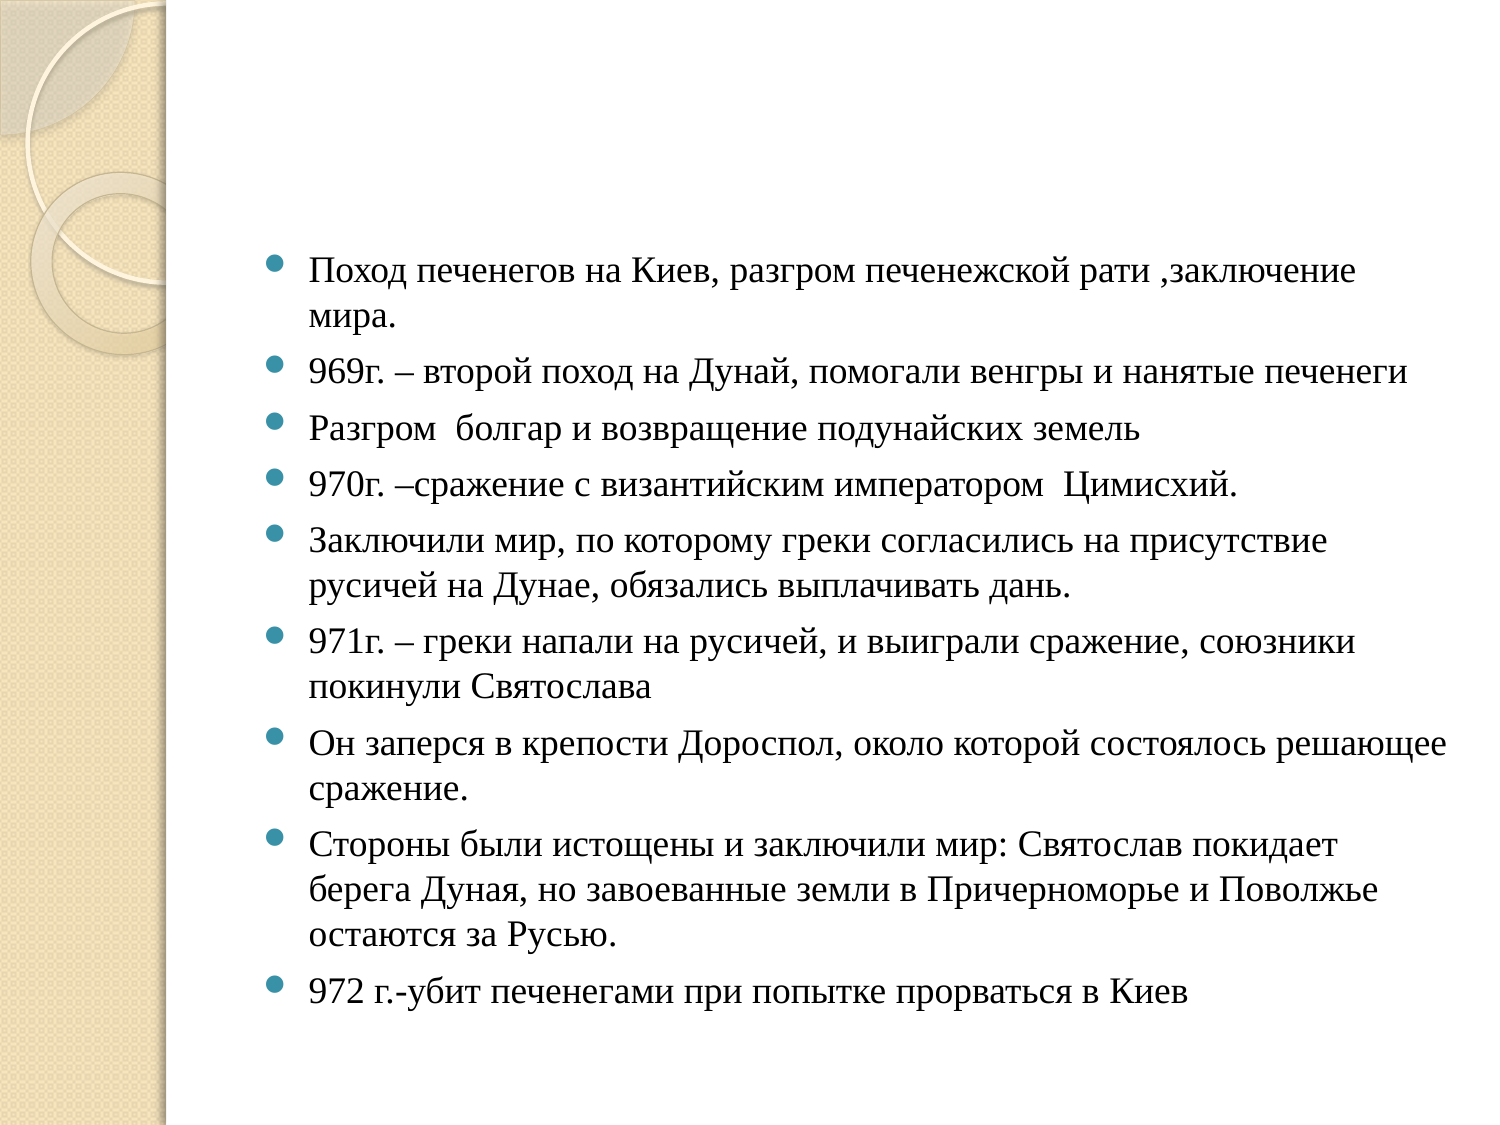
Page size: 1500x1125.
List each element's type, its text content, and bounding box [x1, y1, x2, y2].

list Поход печенегов на Киев, разгром печенежской рати ,заключение мира. 969г. – второй поход на Дунай, помогали венгры и нанятые печенеги Разгром болгар и возвращение подунайских земель 970г. –сражение с византийским императором Цимисхий. Заключили мир, по которому греки согласились на присутствие русичей на Дунае, обязались выплачивать дань. 971г. – греки напали на русичей, и выиграли сражение, союзники покинули Святослава Он заперся в крепости Дороспол, около которой состоялось решающее сражение. Стороны были истощены и заключили мир: Святослав покидает берега Дуная, но завоеванные земли в Причерноморье и Поволжье остаются за Русью. 972 г.-убит печенегами при попытке прорваться в Киев [235, 237, 1466, 1025]
